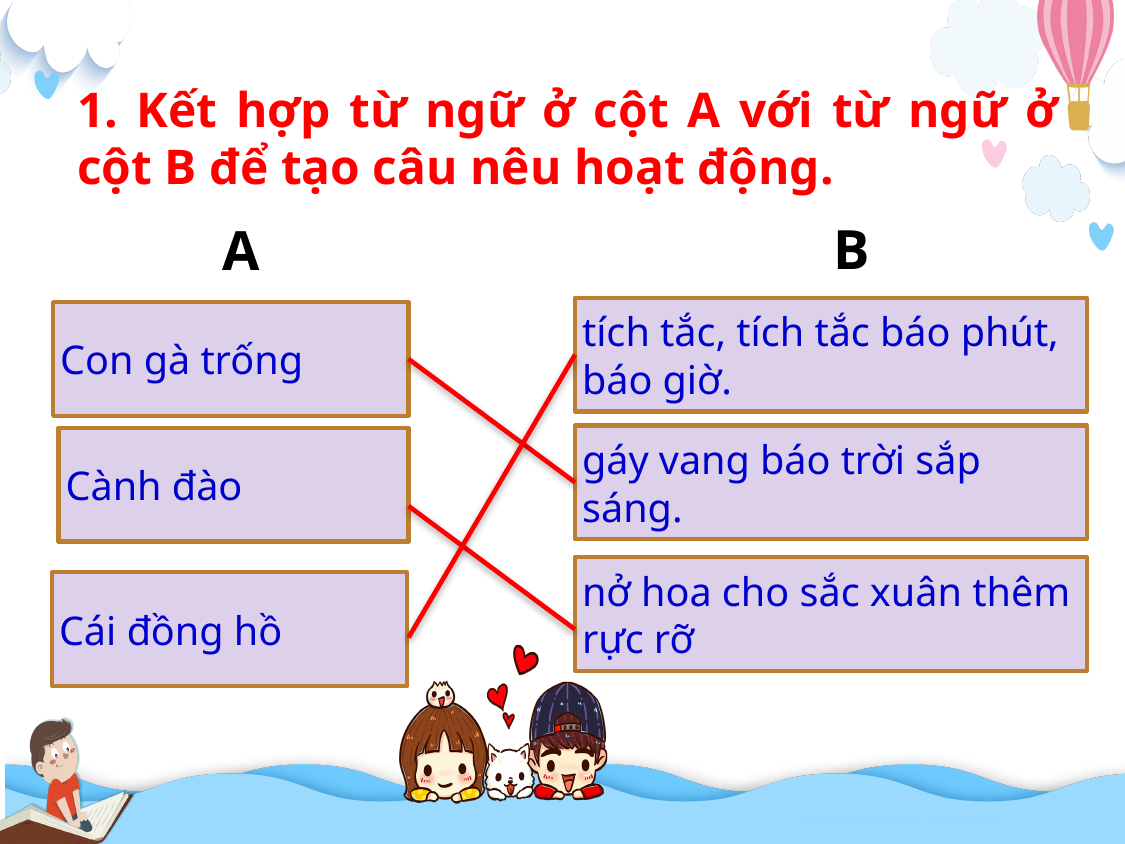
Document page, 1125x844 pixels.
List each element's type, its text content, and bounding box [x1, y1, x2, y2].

text_box B [826, 211, 894, 284]
text_box Cành đào [56, 426, 403, 544]
text_box [1086, 220, 1116, 253]
text_box Cái đồng hồ [50, 570, 402, 688]
text_box gáy vang báo trời sắp sáng. [580, 423, 1089, 541]
text_box nở hoa cho sắc xuân thêm rực rỡ [581, 555, 1089, 673]
text_box A [215, 212, 282, 285]
text_box tích tắc, tích tắc báo phút, báo giờ. [573, 296, 1089, 414]
text_box 1. Kết hợp từ ngữ ở cột A với từ ngữ ở cột B để tạo câu nêu hoạt động. [69, 75, 1067, 198]
text_box Con gà trống [51, 300, 411, 418]
picture [0, 600, 1125, 844]
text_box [408, 354, 576, 638]
picture [929, 0, 1125, 223]
picture [0, 0, 131, 105]
